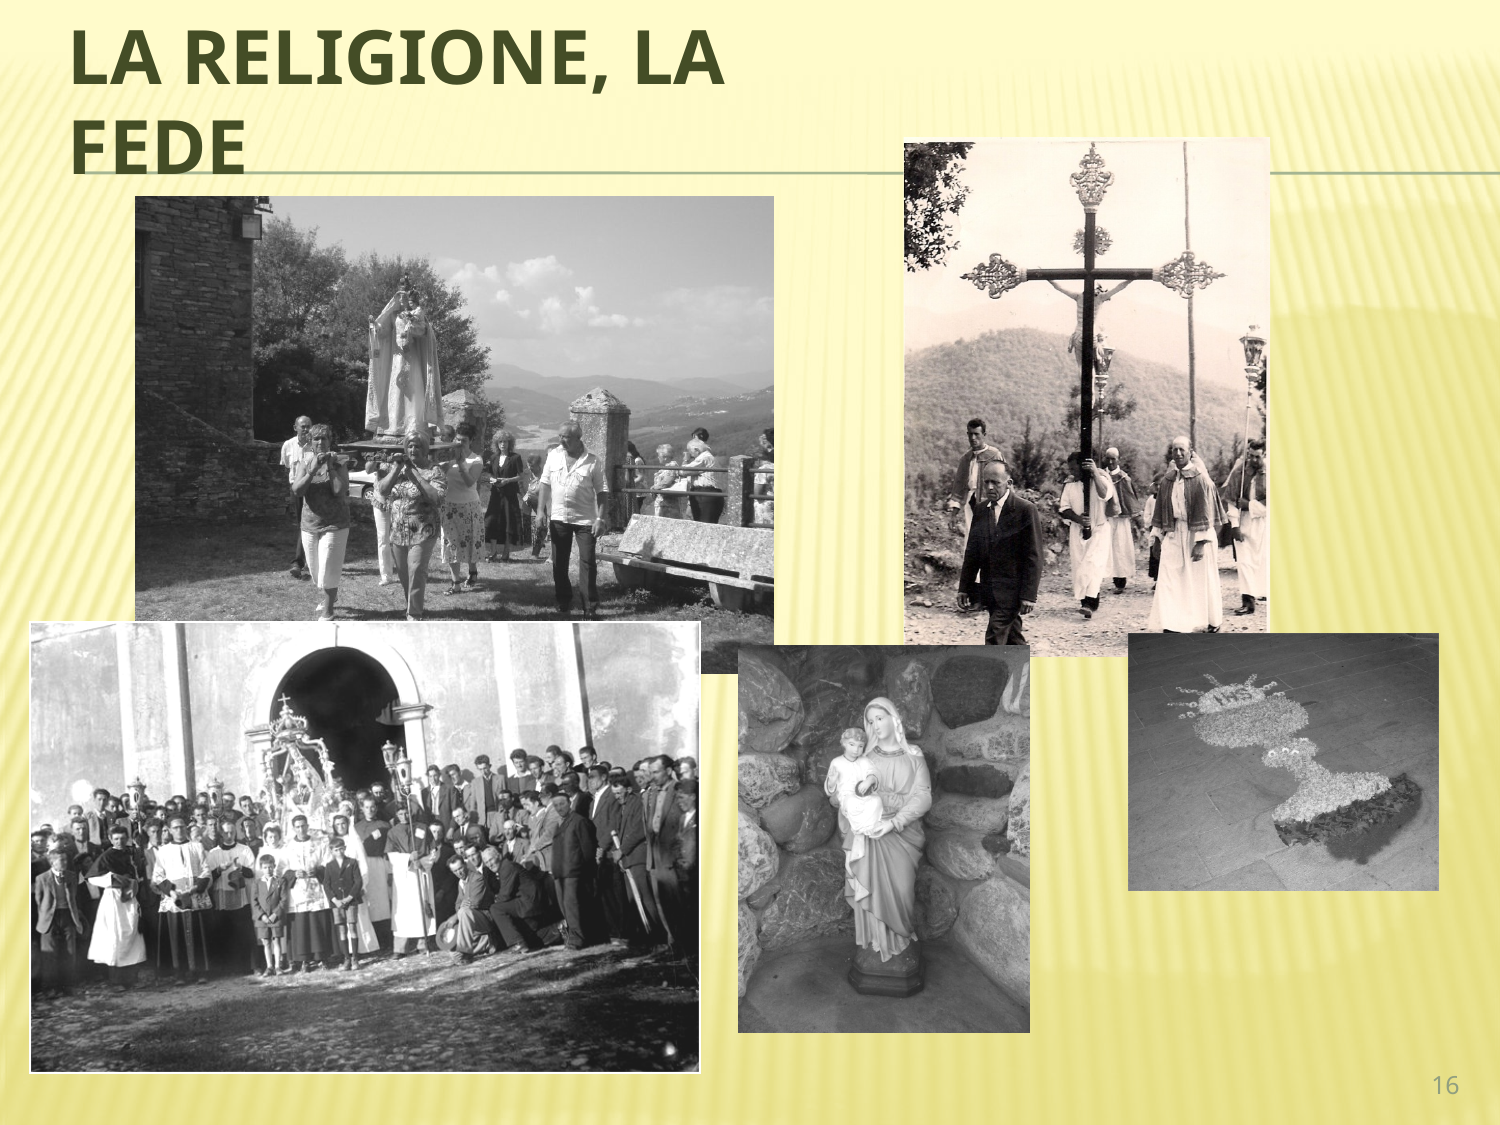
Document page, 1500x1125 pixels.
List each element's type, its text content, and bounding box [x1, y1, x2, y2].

title LA RELIGIONE, La fede [53, 30, 892, 169]
slide_number 16 [1350, 1061, 1475, 1103]
picture [29, 136, 1439, 1074]
